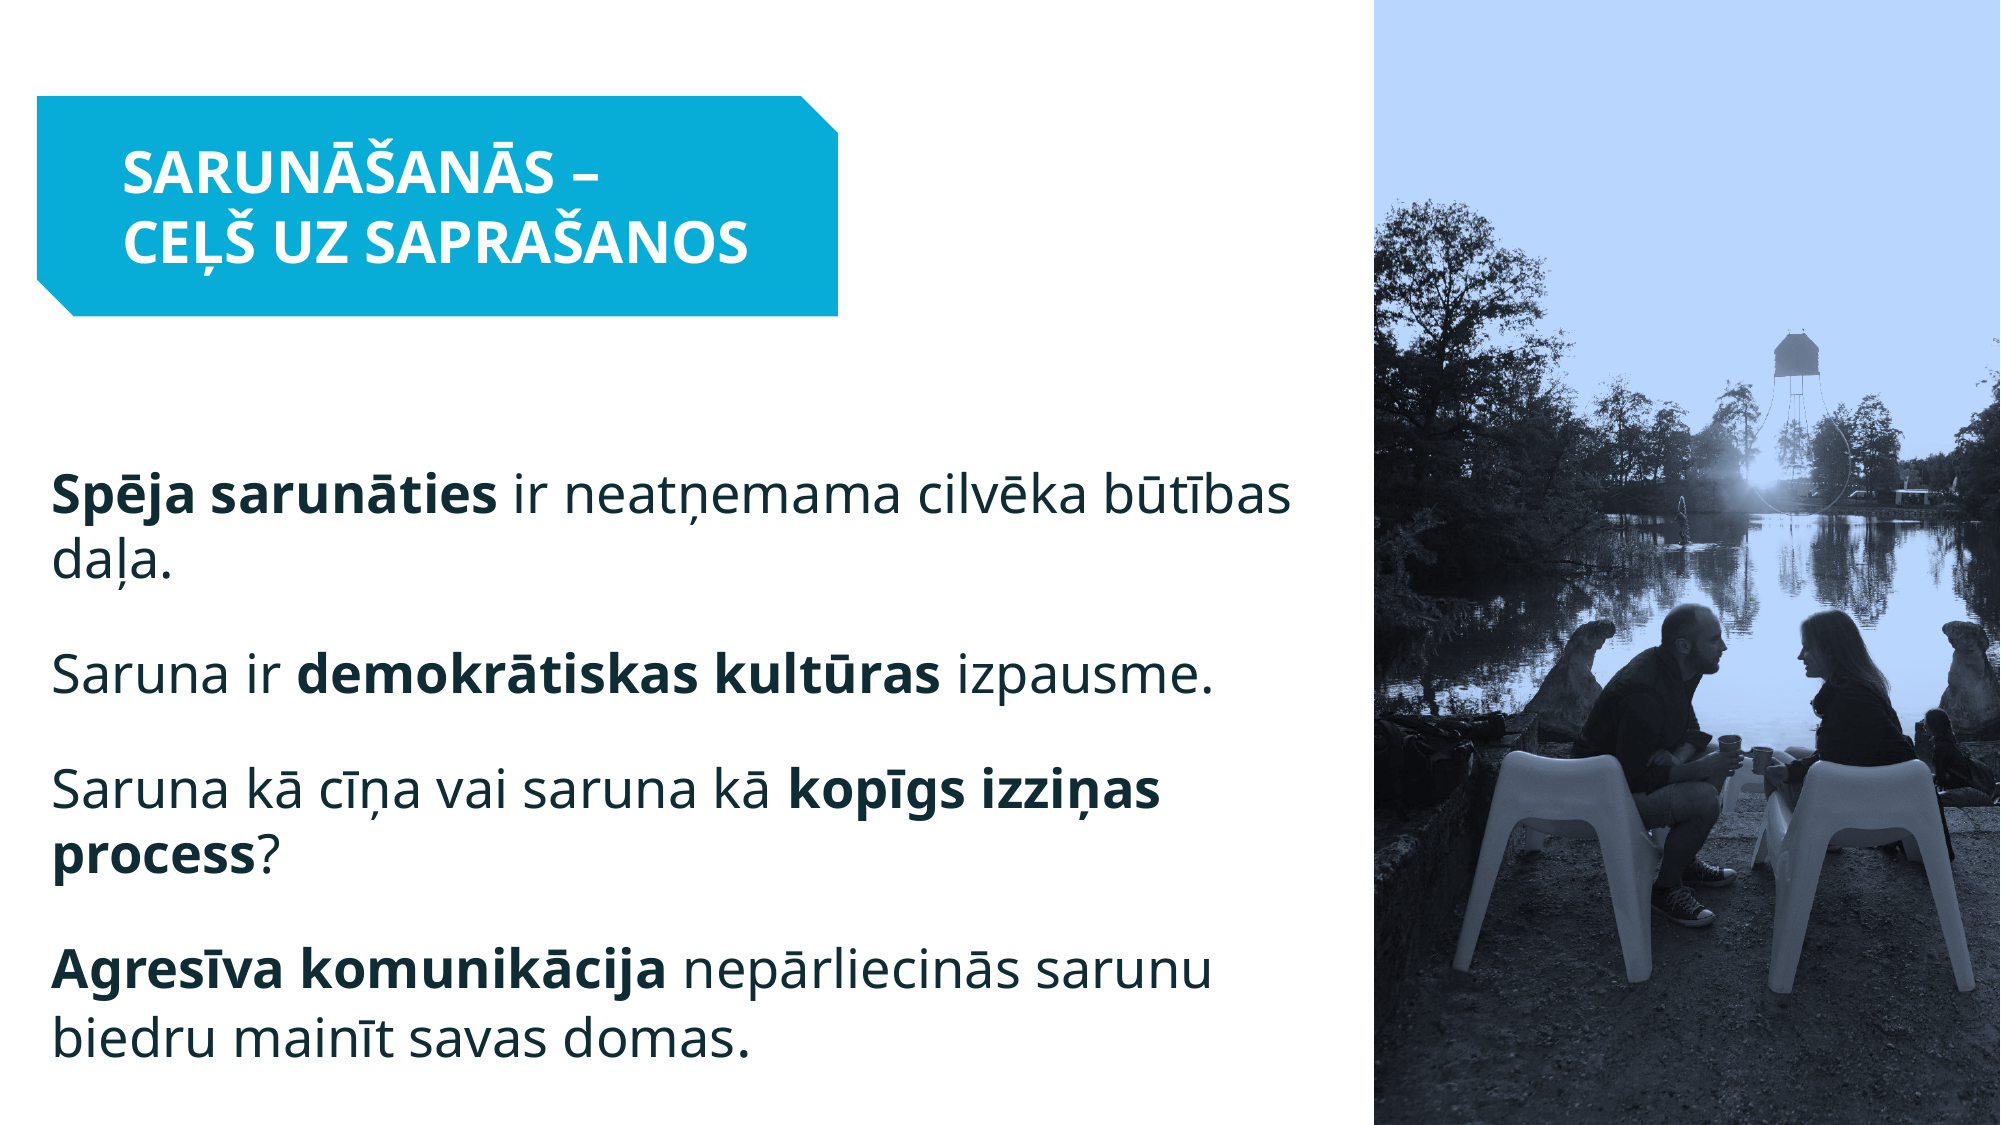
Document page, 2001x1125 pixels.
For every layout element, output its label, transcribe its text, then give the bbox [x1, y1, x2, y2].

text_box SARUNĀŠANĀS – CEĻŠ UZ SAPRAŠANOS [107, 127, 958, 283]
text_box Spēja sarunāties ir neatņemama cilvēka būtības daļa. Saruna ir demokrātiskas kultūras izpausme. Saruna kā cīņa vai saruna kā kopīgs izziņas process? Agresīva komunikācija nepārliecinās sarunu biedru mainīt savas domas. [36, 451, 1374, 1077]
text_box [35, 95, 839, 318]
picture [1374, 0, 2000, 1125]
